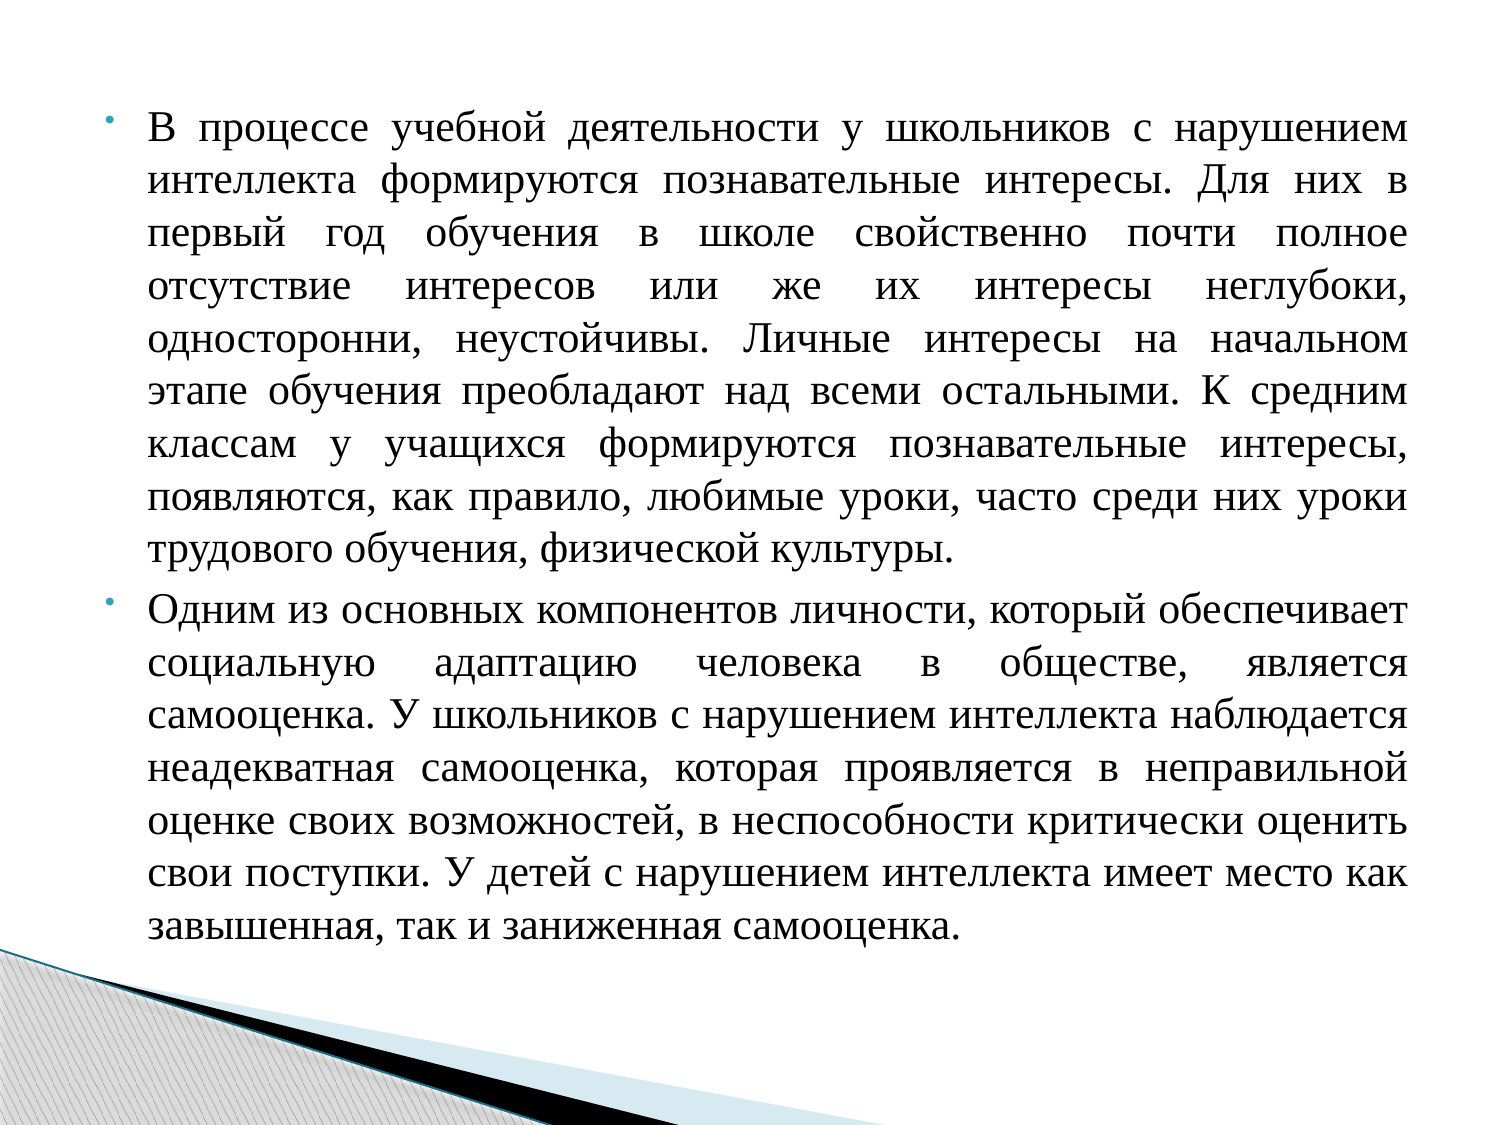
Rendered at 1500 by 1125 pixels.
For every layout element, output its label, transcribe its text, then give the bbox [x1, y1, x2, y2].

list В процессе учебной деятельности у школьников с нарушением интеллекта формируются познавательные интересы. Для них в первый год обучения в школе свойственно почти полное отсутствие интересов или же их интересы неглубоки, односторонни, неустойчивы. Личные интересы на начальном этапе обучения преобладают над всеми остальными. К средним классам у учащихся формируются познавательные интересы, появляются, как правило, любимые уроки, часто среди них уроки трудового обучения, физической культуры. Одним из основных компонентов личности, который обеспечивает социальную адаптацию человека в обществе, является самооценка. У школьников с нарушением интеллекта наблюдается неадекватная самооценка, которая проявляется в неправильной оценке своих возможностей, в неспособности критически оценить свои поступки. У детей с нарушением интеллекта имеет место как завышенная, так и заниженная самооценка. [75, 90, 1425, 986]
